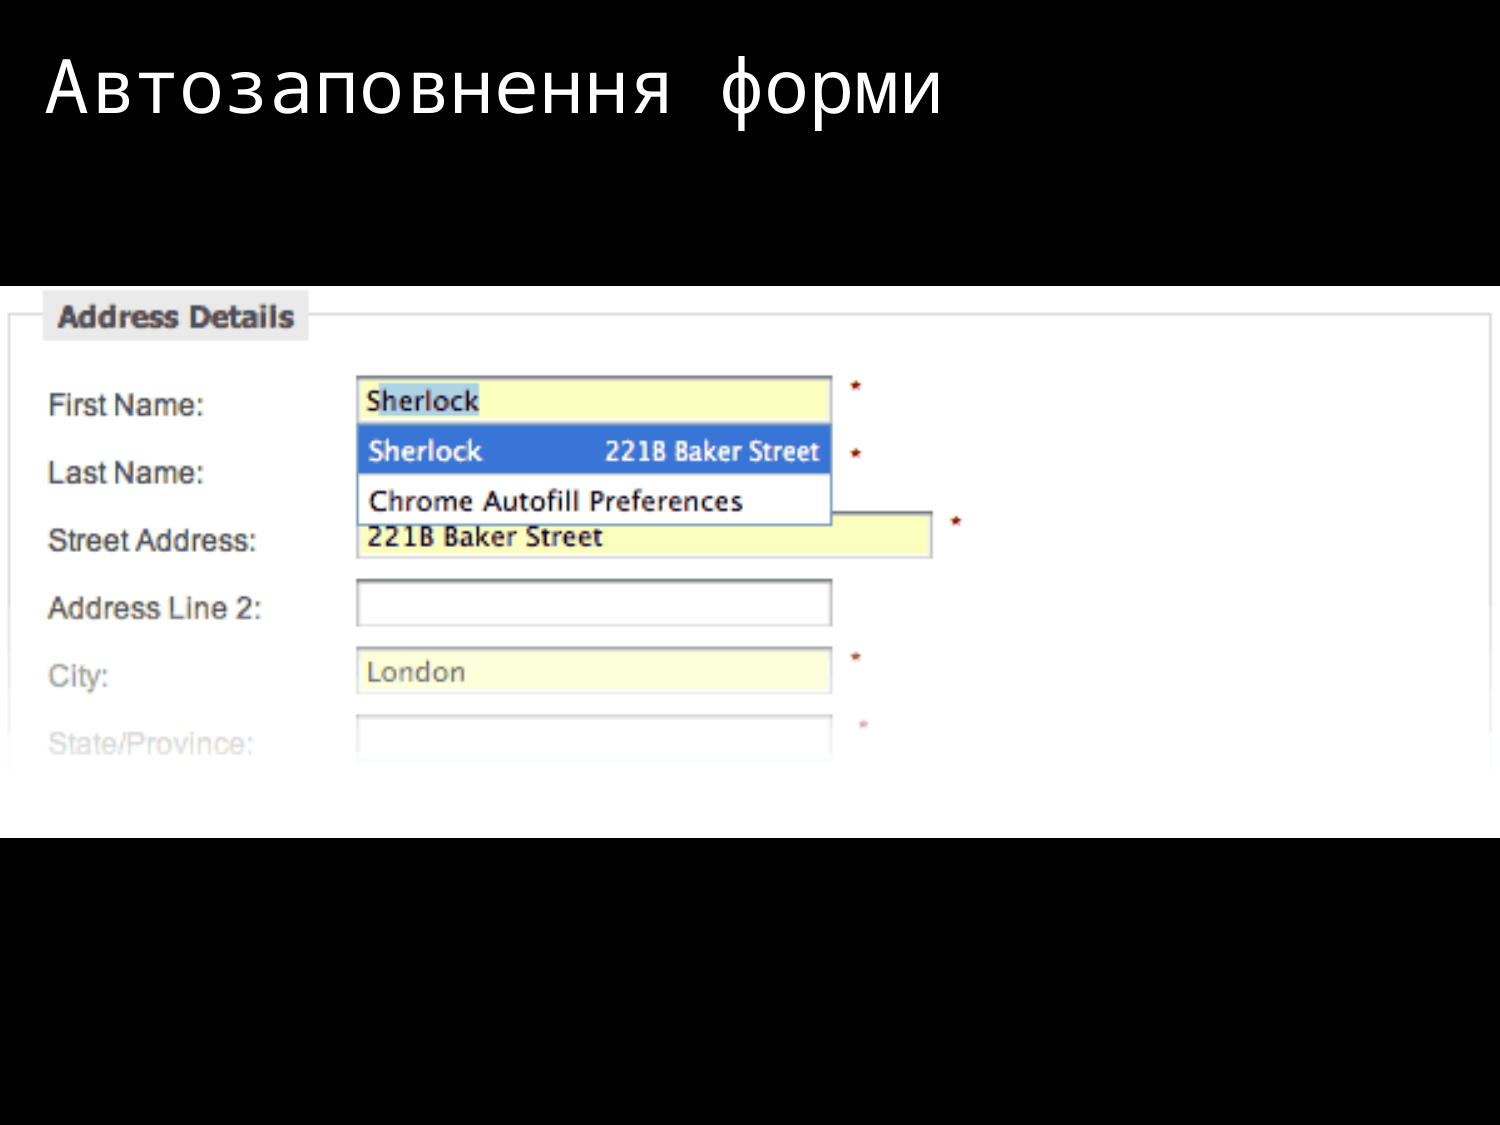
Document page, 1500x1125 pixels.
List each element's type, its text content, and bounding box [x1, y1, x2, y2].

text_box Автозаповнення форми [29, 30, 1247, 136]
picture [0, 286, 1500, 839]
